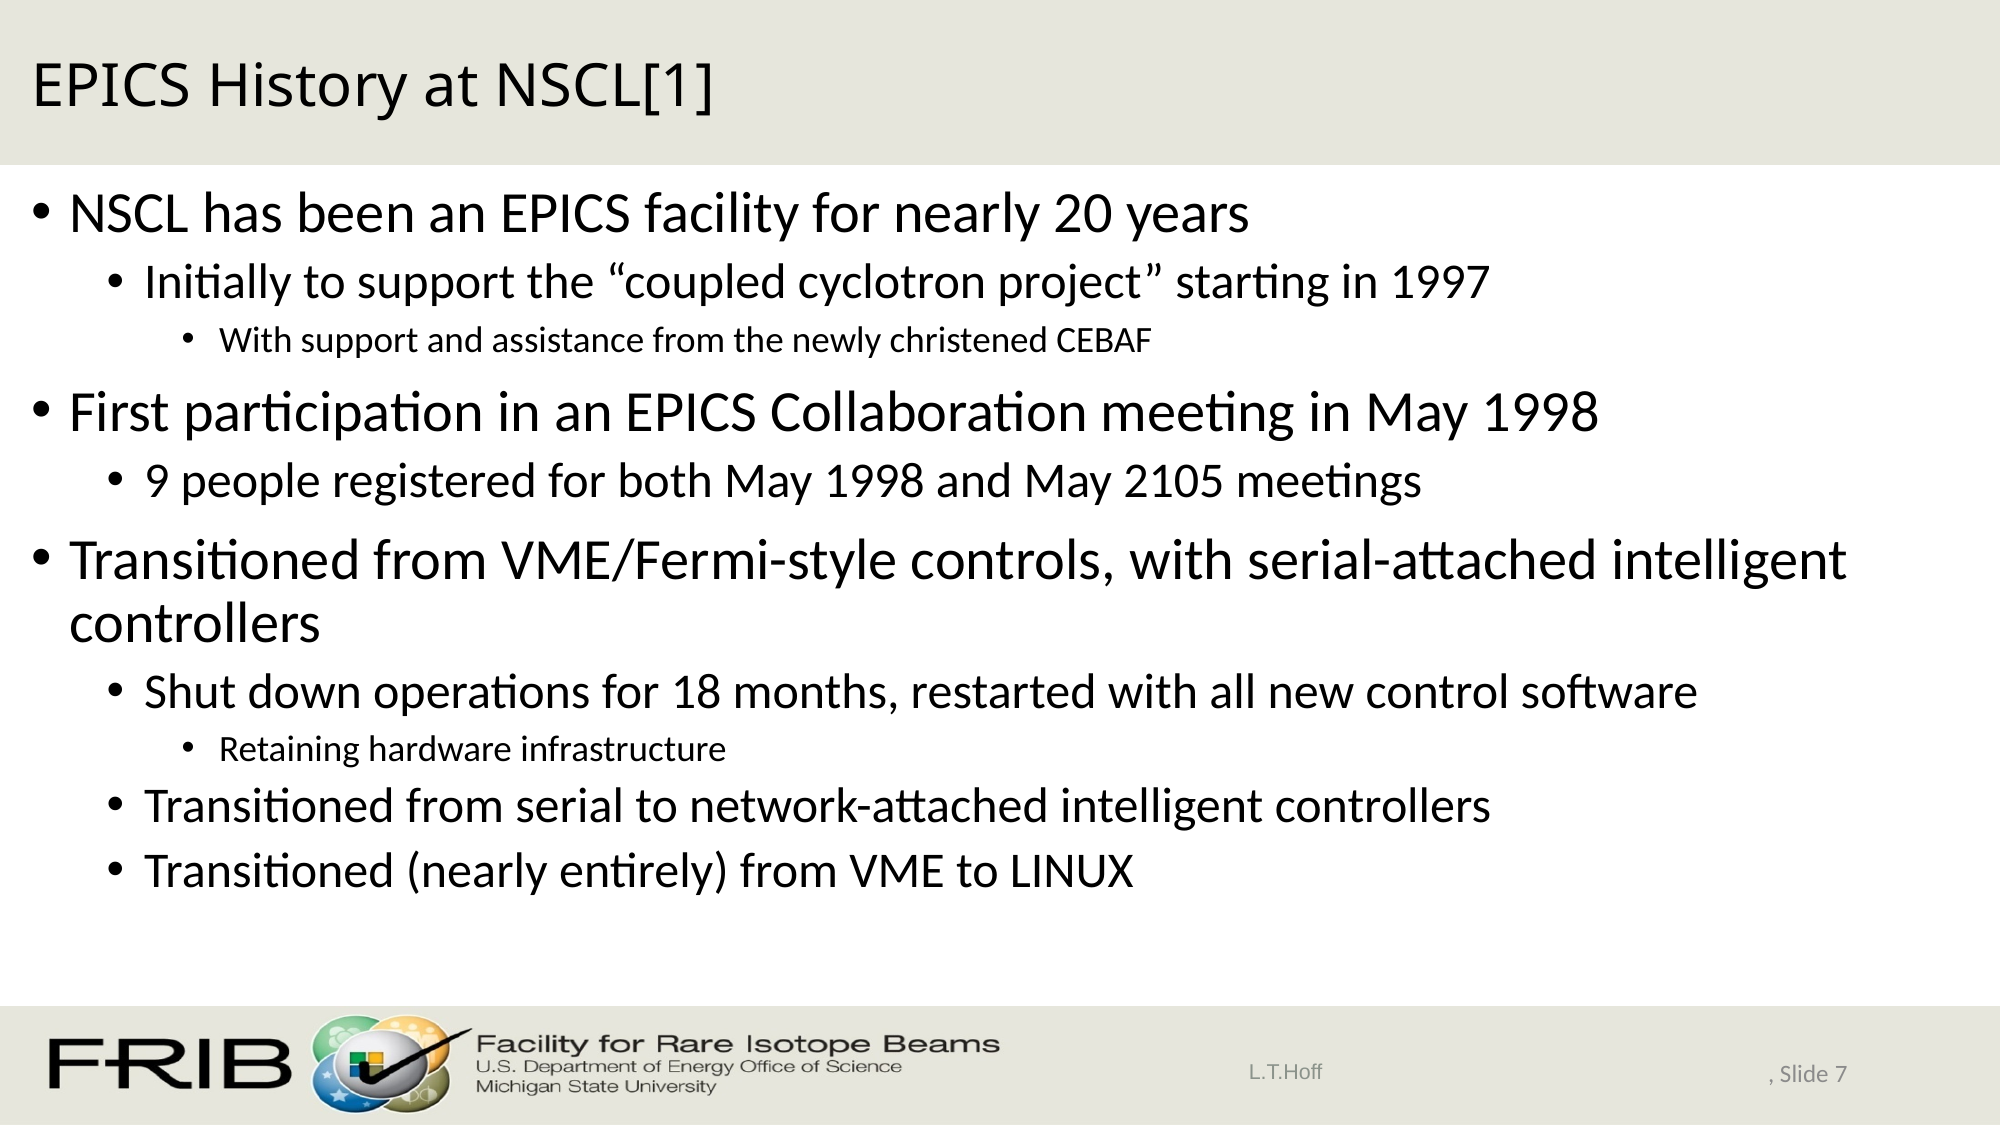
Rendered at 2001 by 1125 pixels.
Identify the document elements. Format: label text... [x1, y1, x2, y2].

footer L.T.Hoff [662, 1042, 1338, 1103]
title EPICS History at NSCL[1] [16, 46, 1984, 127]
picture [0, 1006, 2000, 1125]
picture [0, 0, 2000, 165]
slide_number , Slide 7 [1412, 1042, 1863, 1103]
list NSCL has been an EPICS facility for nearly 20 years Initially to support the “coupled cyclotron project” starting in 1997 With support and assistance from the newly christened CEBAF First participation in an EPICS Collaboration meeting in May 1998 9 people registered for both May 1998 and May 2105 meetings Transitioned from VME/Fermi-style controls, with serial-attached intelligent controllers Shut down operations for 18 months, restarted with all new control software Retaining hardware infrastructure Transitioned from serial to network-attached intelligent controllers Transitioned (nearly entirely) from VME to LINUX [16, 175, 1984, 1000]
